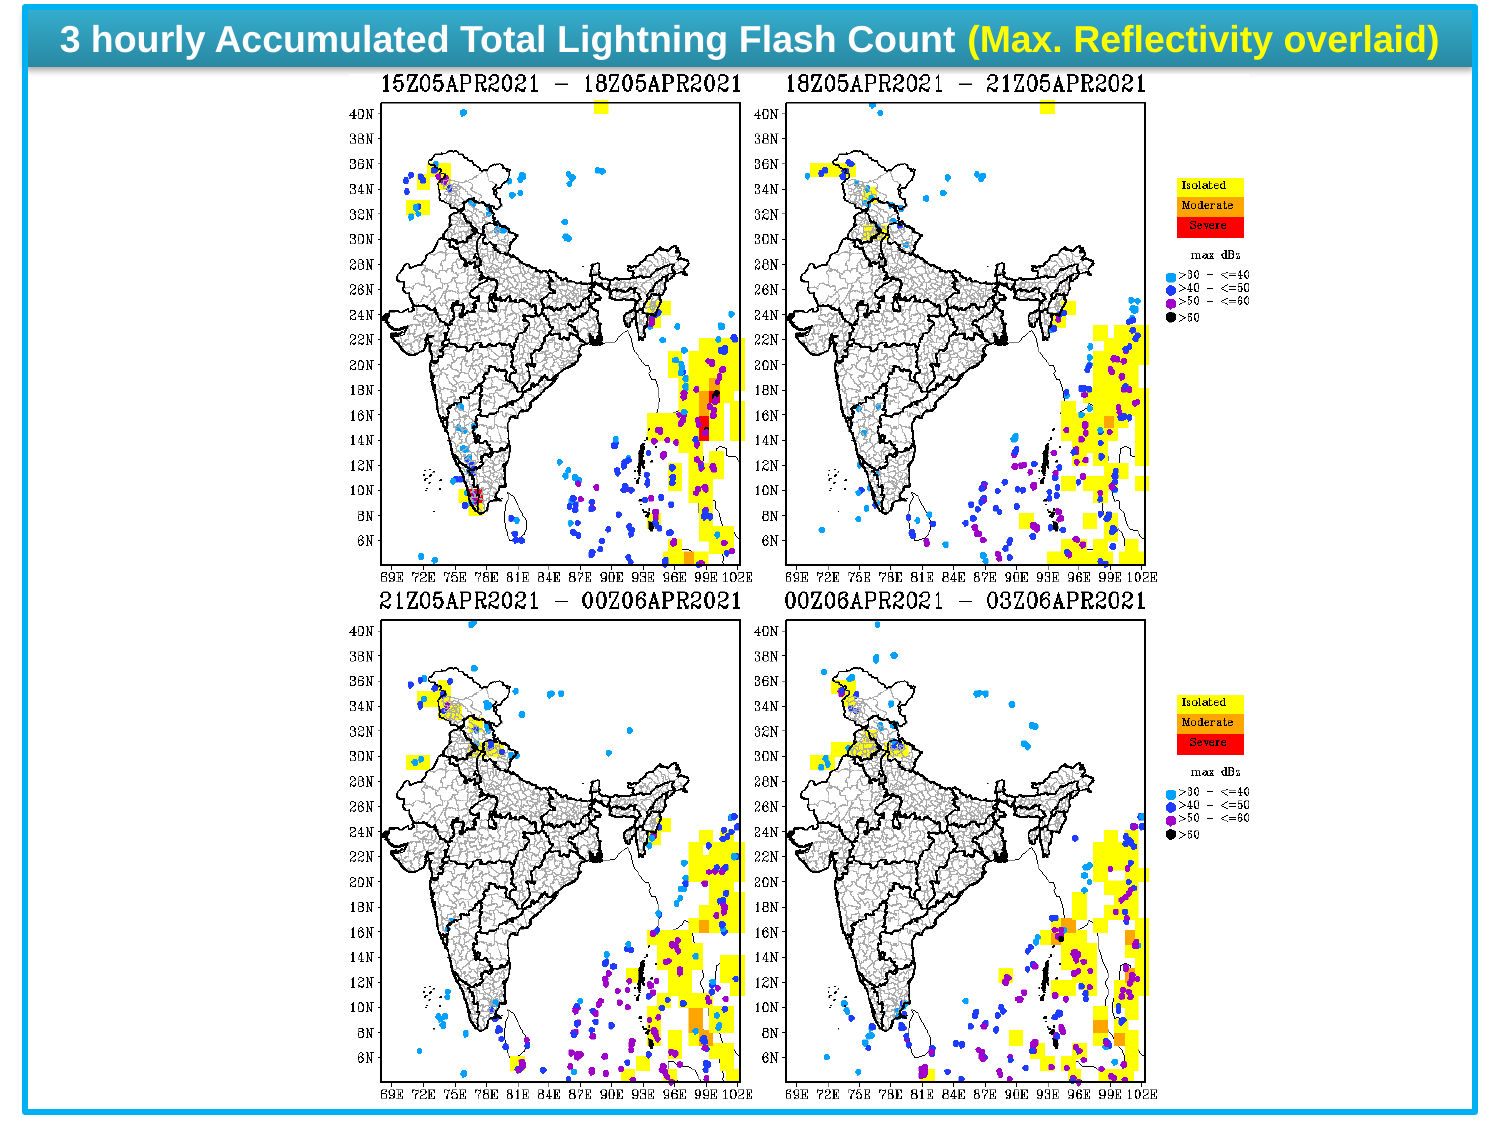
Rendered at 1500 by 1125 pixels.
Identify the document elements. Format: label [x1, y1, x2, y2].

text_box [23, 5, 1477, 1114]
picture [349, 74, 1249, 1100]
